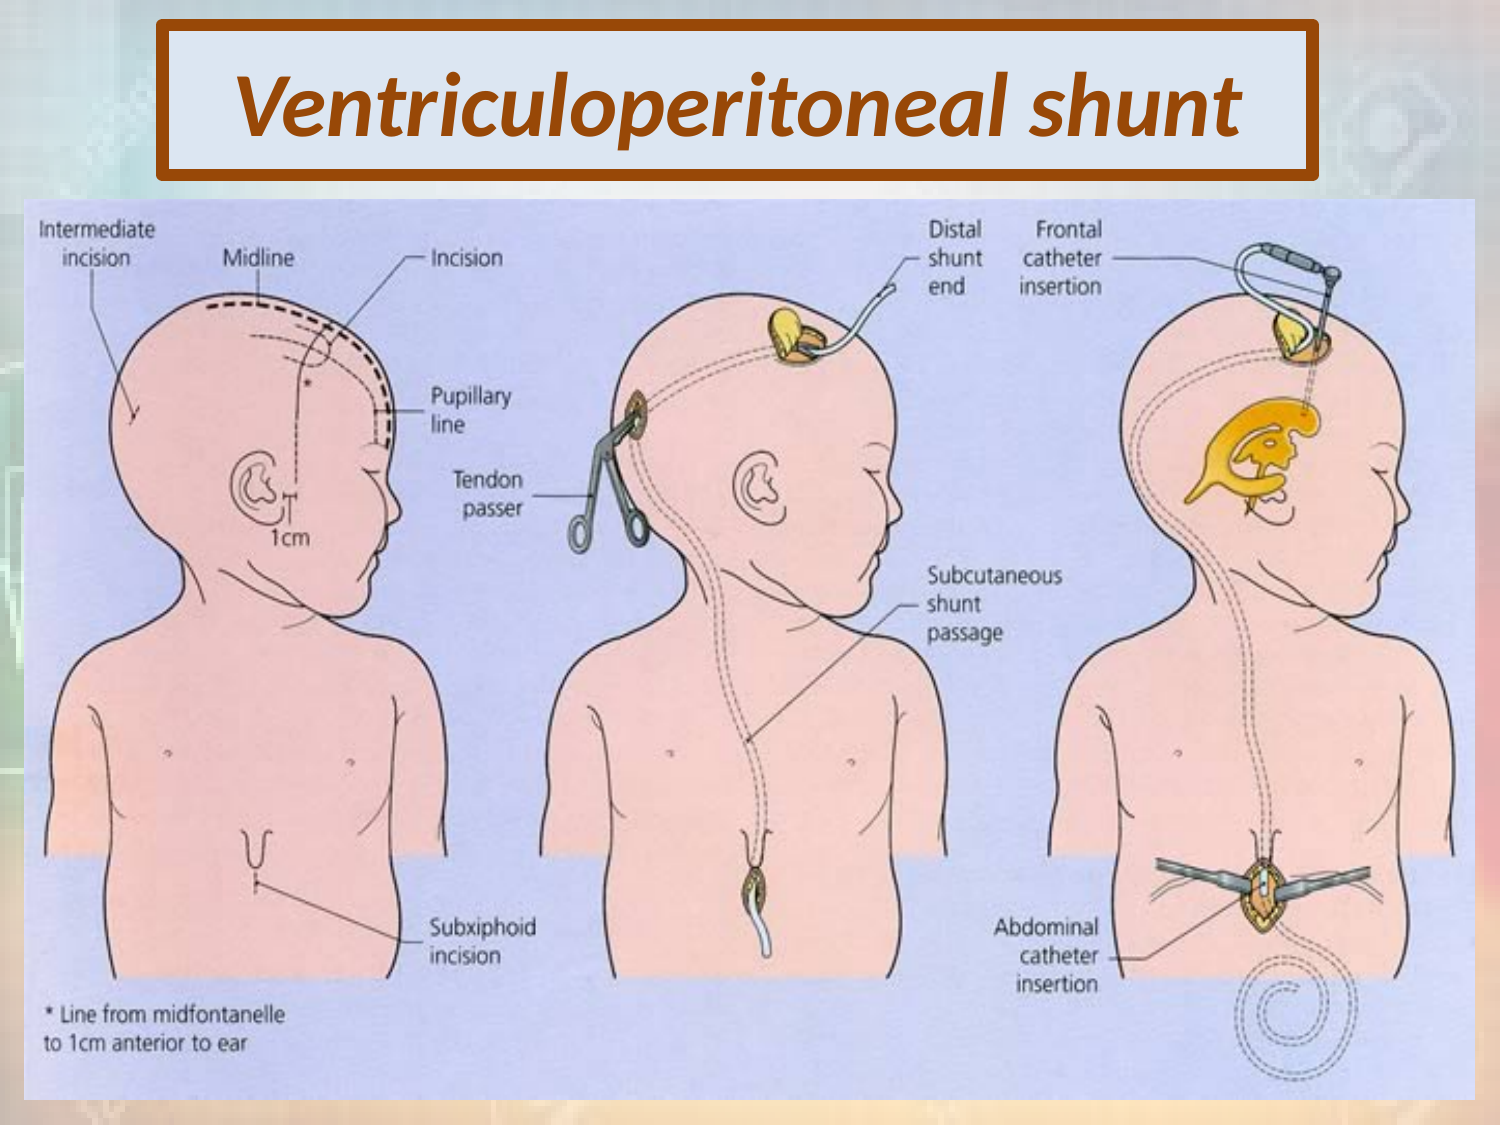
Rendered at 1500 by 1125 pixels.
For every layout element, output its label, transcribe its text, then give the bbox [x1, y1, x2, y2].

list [24, 199, 1476, 1101]
title Ventriculoperitoneal shunt [162, 24, 1313, 175]
